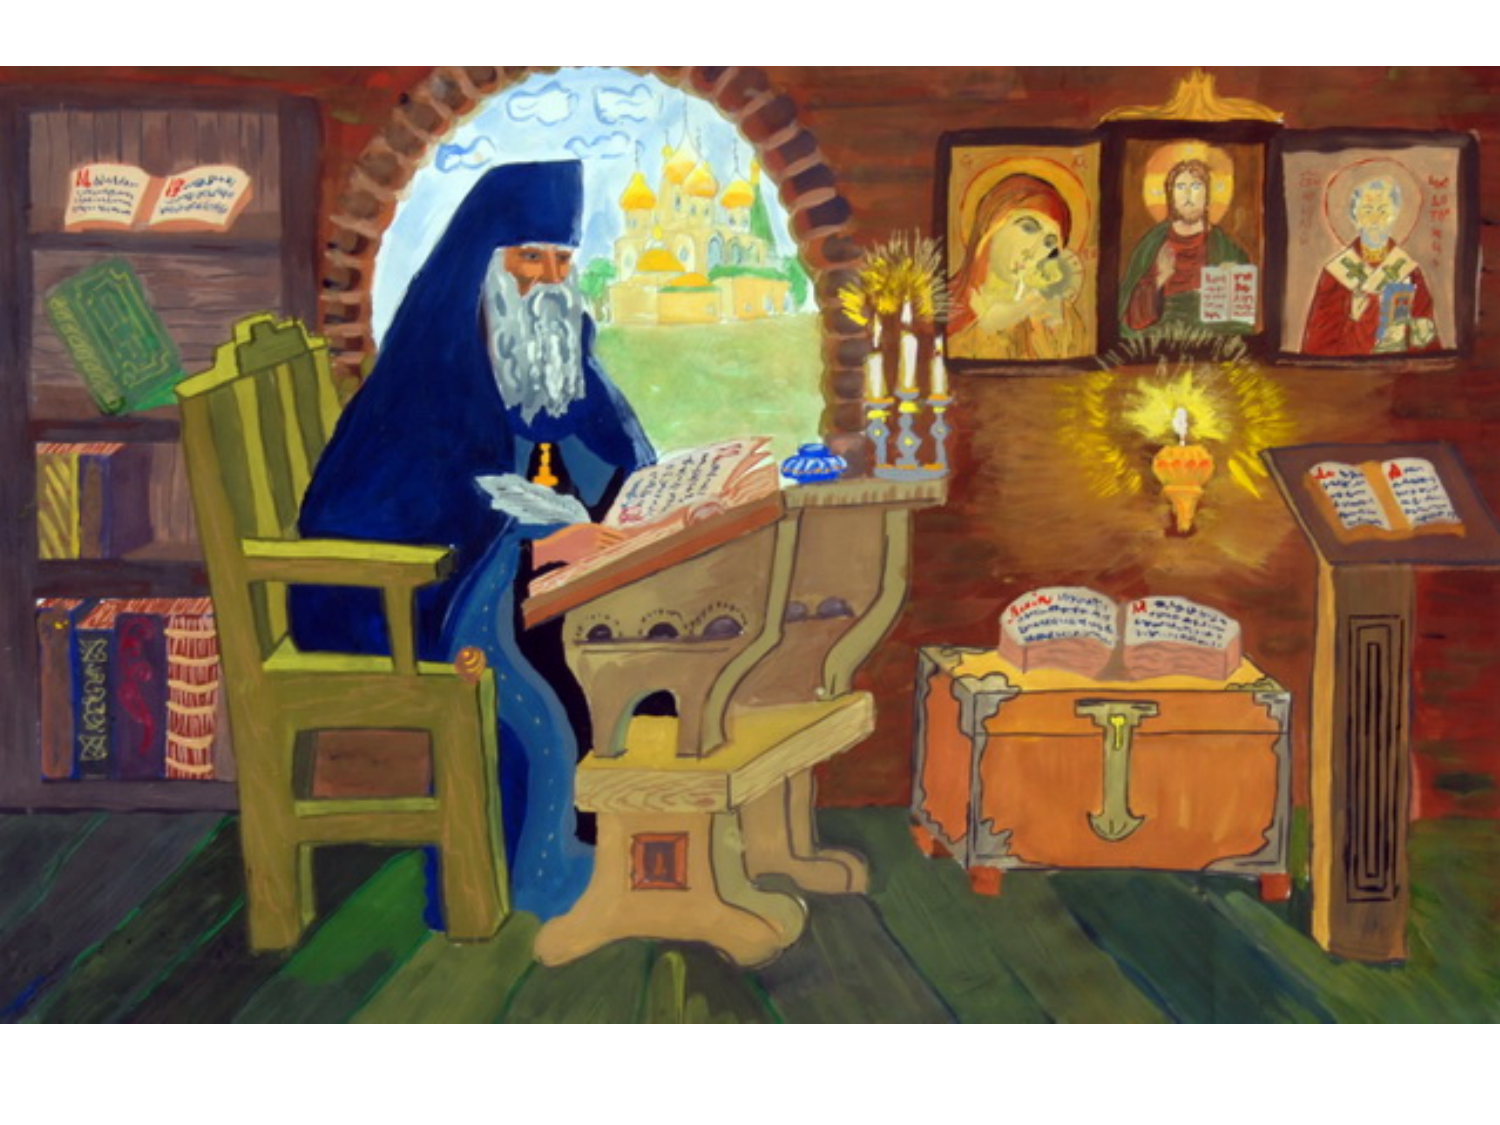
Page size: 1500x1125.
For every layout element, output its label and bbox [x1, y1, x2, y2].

picture [0, 66, 1500, 1024]
